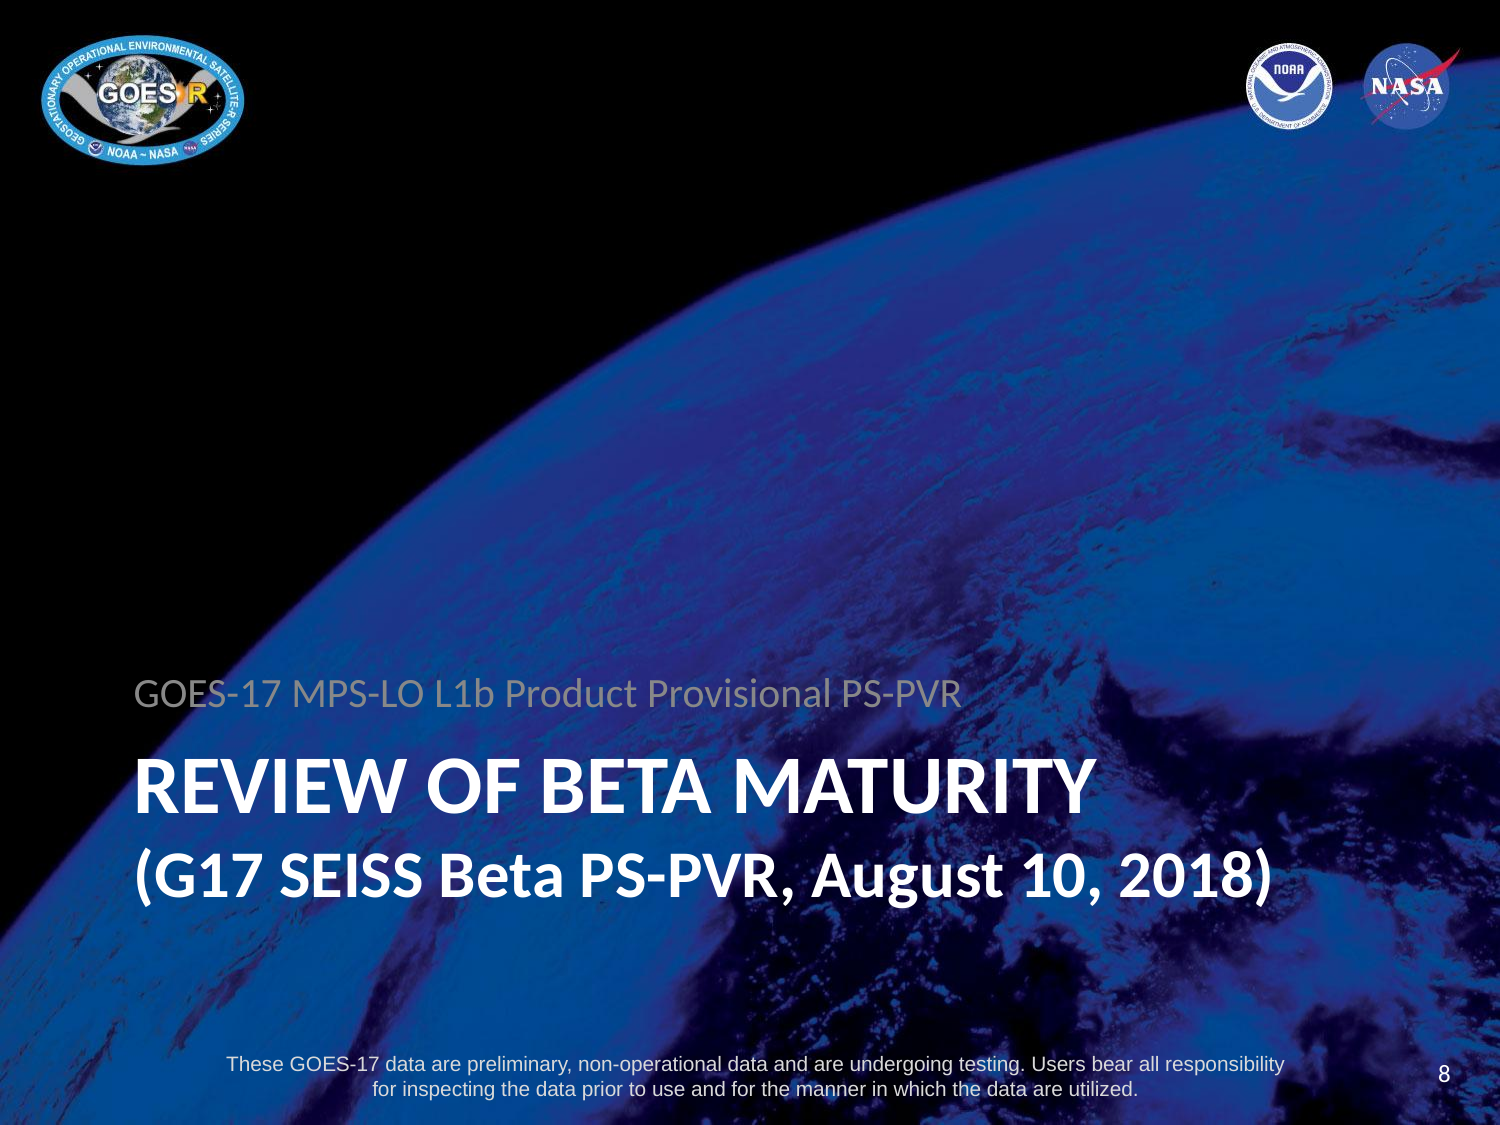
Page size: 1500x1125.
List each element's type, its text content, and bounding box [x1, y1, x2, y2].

picture [0, 0, 1500, 1125]
text_box These GOES-17 data are preliminary, non-operational data and are undergoing testing. Users bear all responsibility for inspecting the data prior to use and for the manner in which the data are utilized. [211, 1043, 1300, 1104]
title REVIEW OF BETA MATURITY (G17 SEISS Beta PS-PVR, August 10, 2018) [118, 723, 1394, 947]
list GOES-17 MPS-LO L1b Product Provisional PS-PVR [118, 476, 1394, 723]
slide_number 8 [1353, 1042, 1466, 1103]
